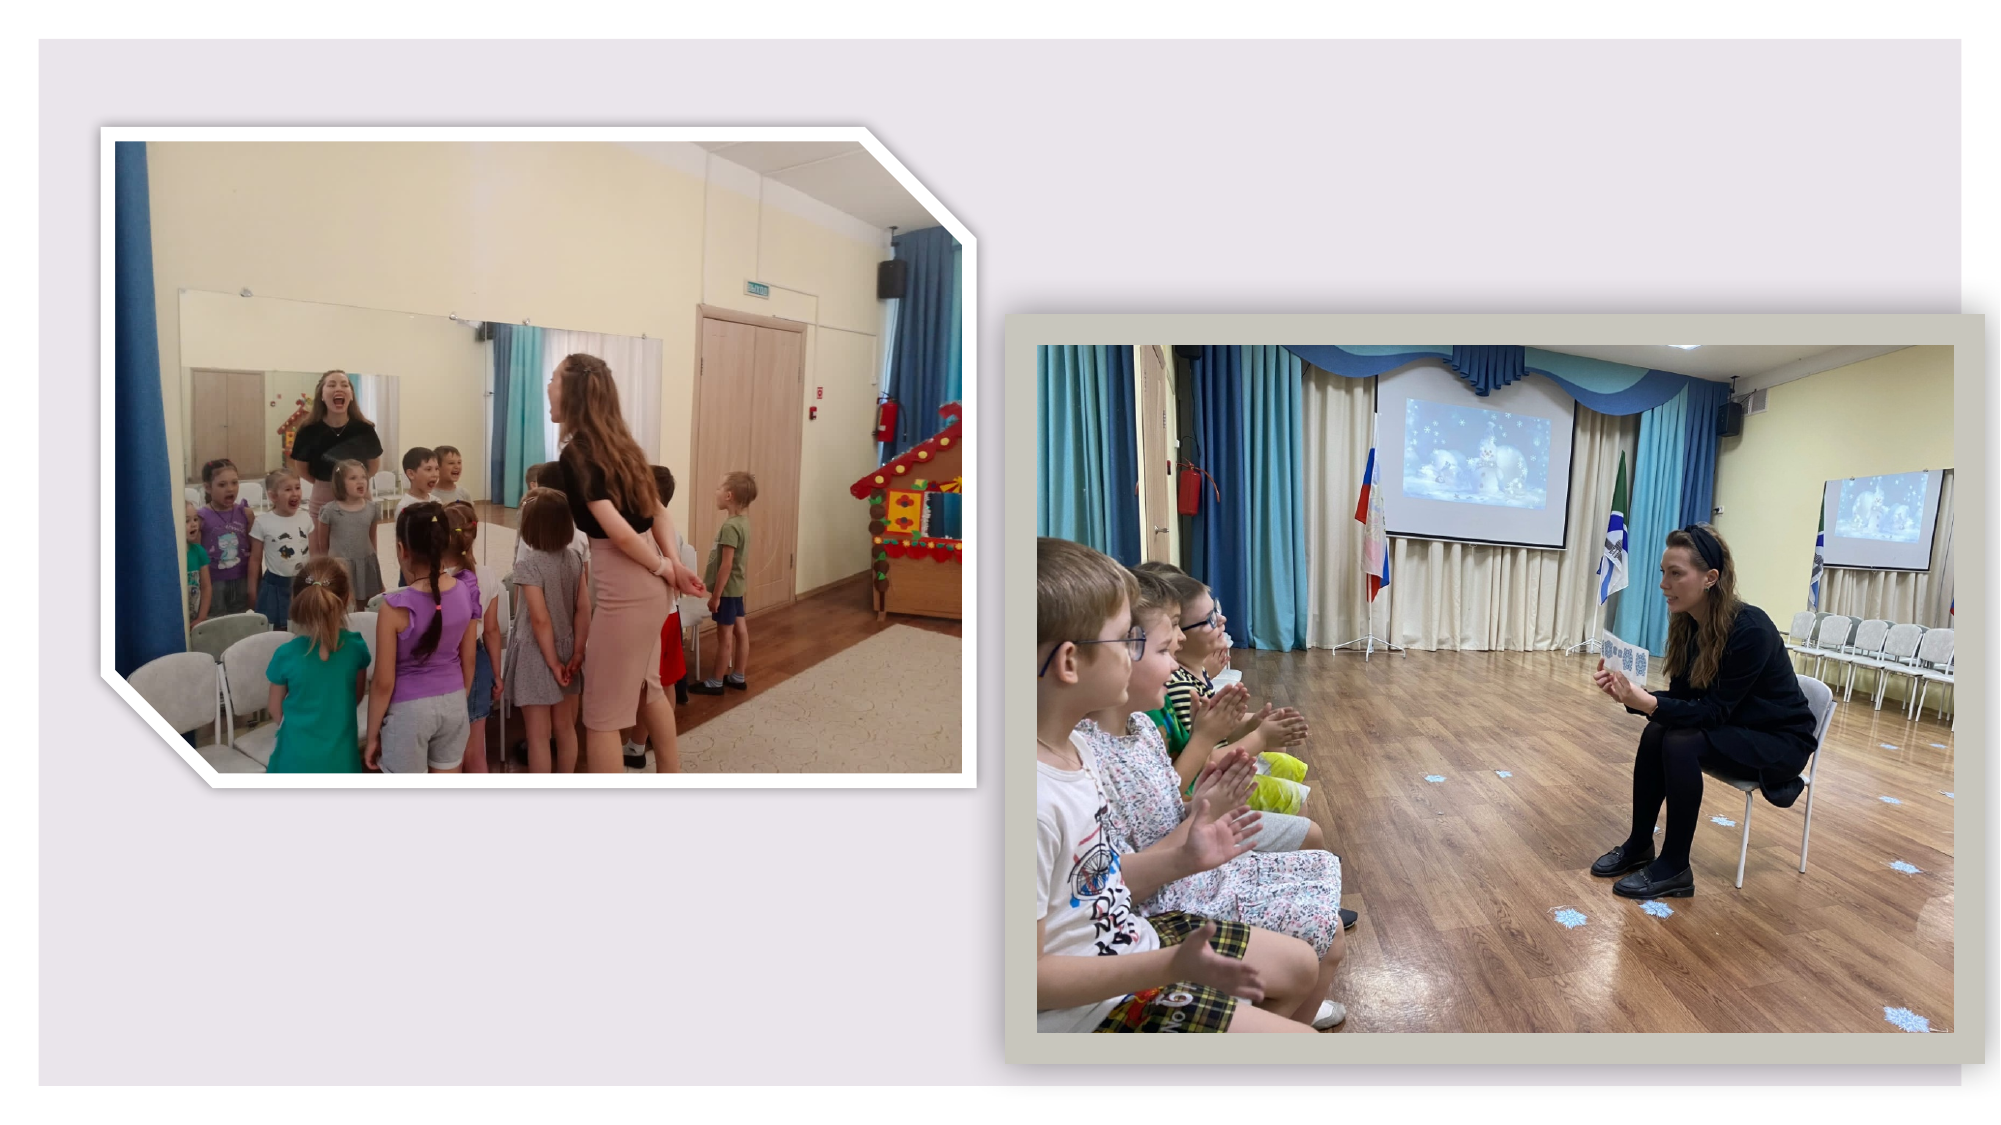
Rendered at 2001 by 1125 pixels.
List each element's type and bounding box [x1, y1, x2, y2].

picture [1036, 344, 1954, 1033]
picture [107, 134, 970, 781]
